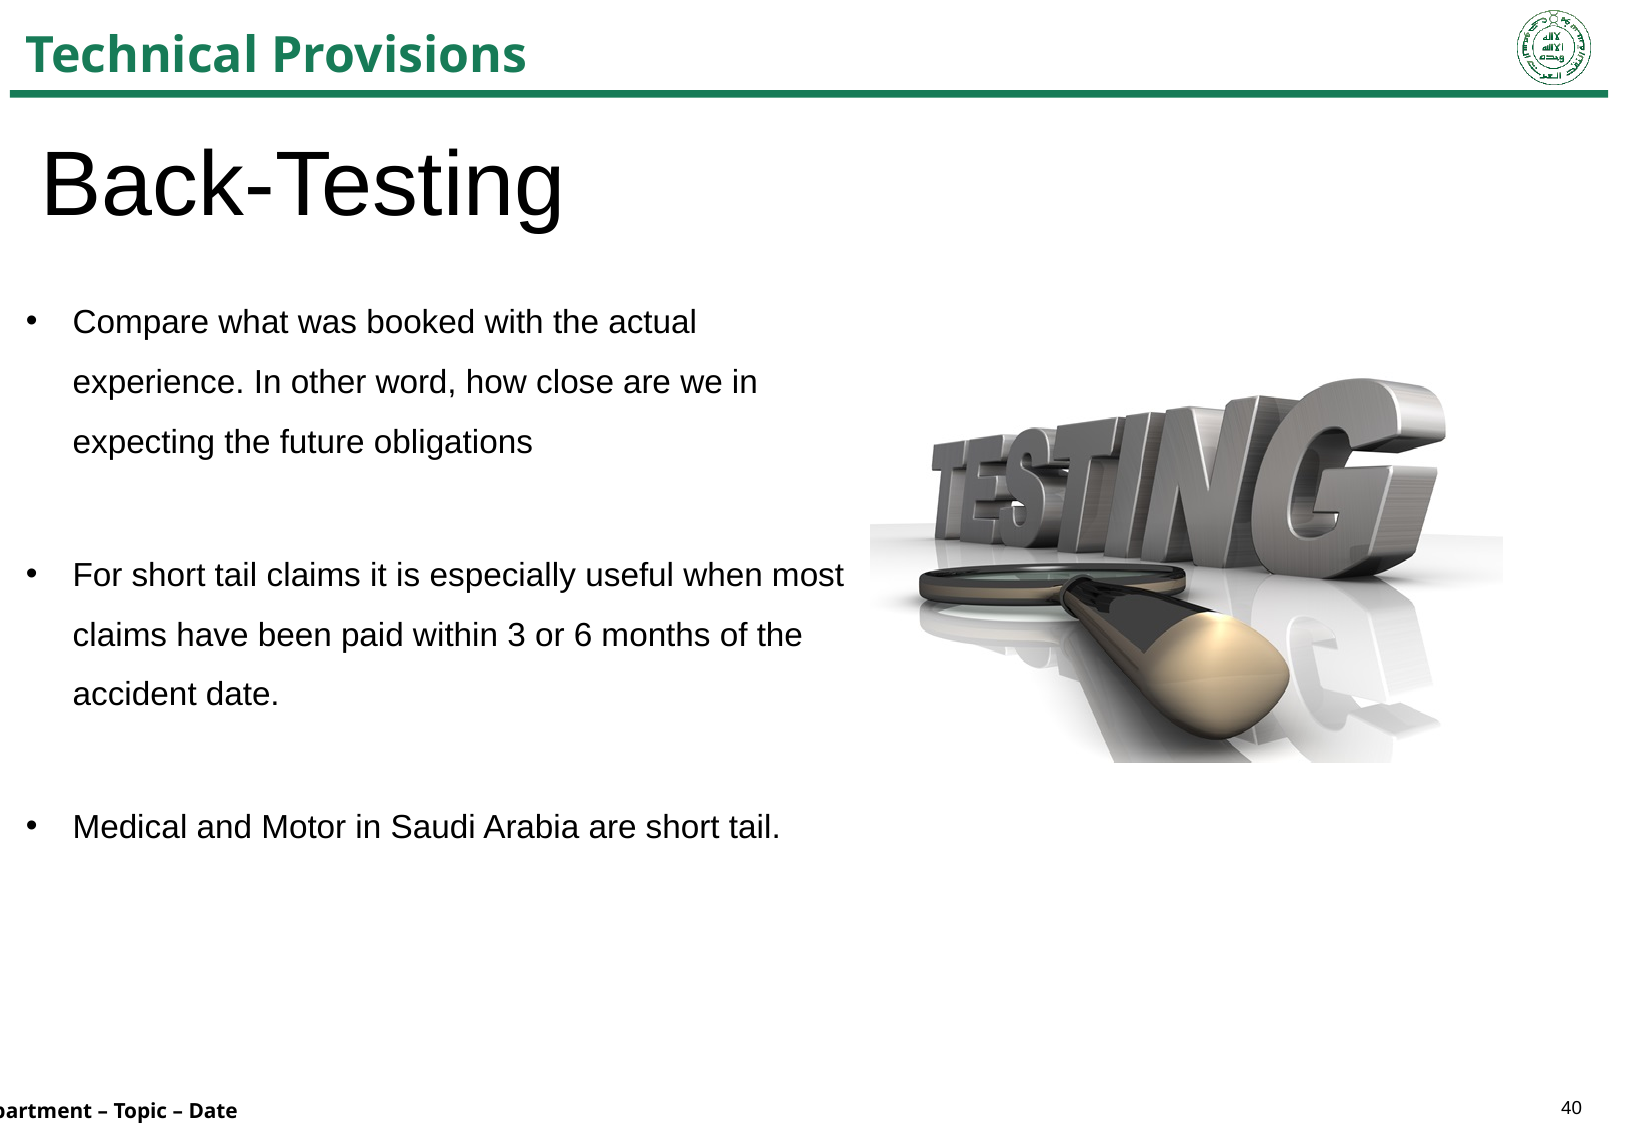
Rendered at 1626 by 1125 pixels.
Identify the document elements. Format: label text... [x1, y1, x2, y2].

list Compare what was booked with the actual experience. In other word, how close are we in expecting the future obligations For short tail claims it is especially useful when most claims have been paid within 3 or 6 months of the accident date. Medical and Motor in Saudi Arabia are short tail. [25, 281, 871, 1033]
picture [870, 337, 1503, 763]
text_box Back-Testing [25, 89, 1588, 281]
title Technical Provisions [25, 0, 1588, 89]
